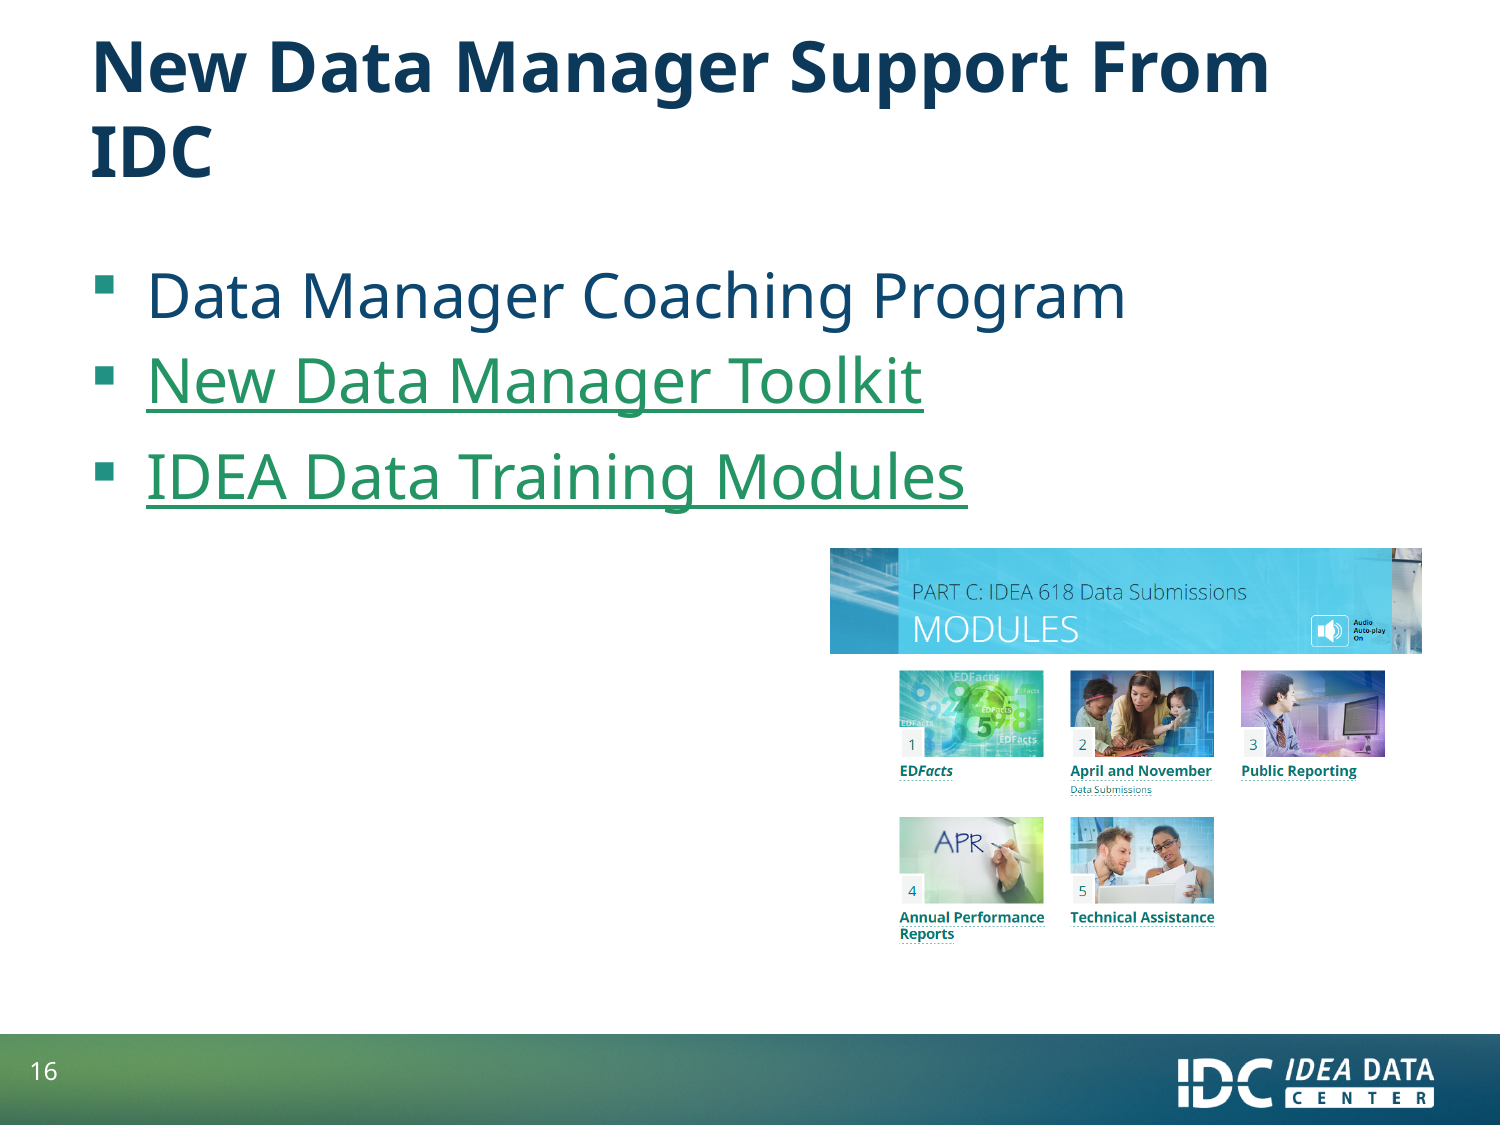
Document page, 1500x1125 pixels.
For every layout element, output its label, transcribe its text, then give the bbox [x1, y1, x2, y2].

title New Data Manager Support From IDC [75, 15, 1425, 199]
slide_number 16 [11, 1042, 73, 1103]
list Data Manager Coaching Program New Data Manager Toolkit IDEA Data Training Modules [75, 252, 1425, 1005]
picture [0, 1034, 1500, 1125]
picture [830, 548, 1422, 1000]
